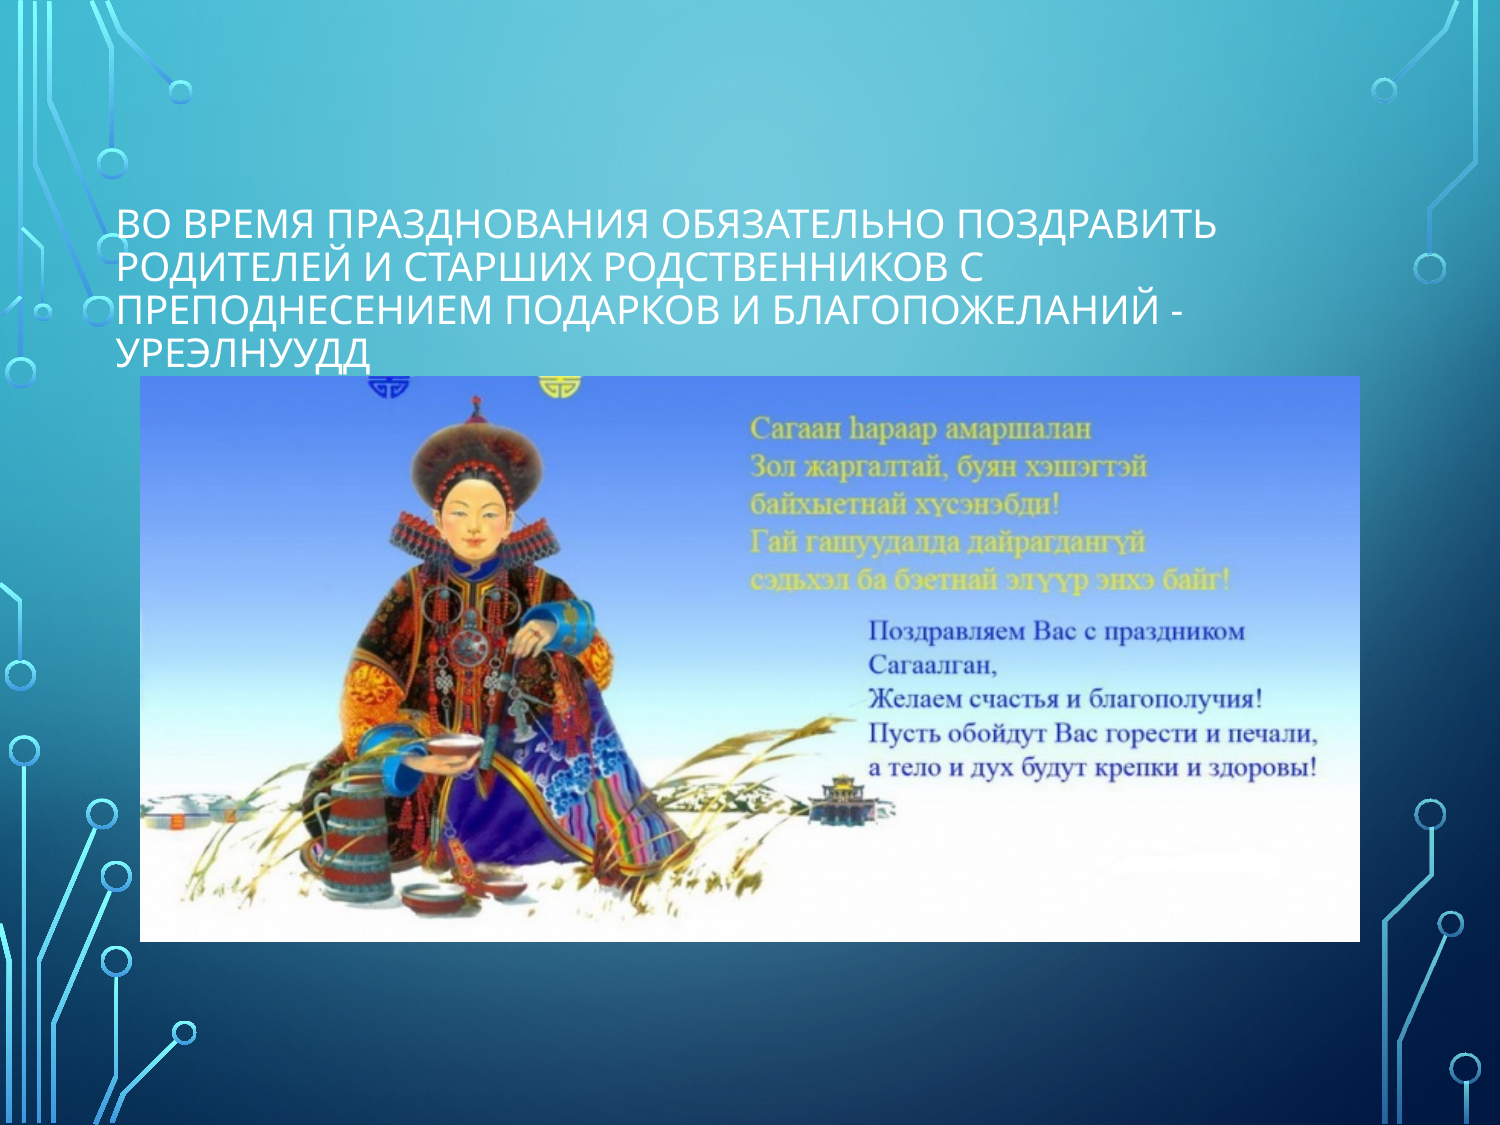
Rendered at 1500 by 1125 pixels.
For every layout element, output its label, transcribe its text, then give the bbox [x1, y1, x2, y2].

title Во время празднования обязательно поздравить родителей и старших родственников с преподнесением подарков и благопожеланий - Уреэлнуудд [100, 196, 1326, 384]
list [140, 376, 1360, 943]
